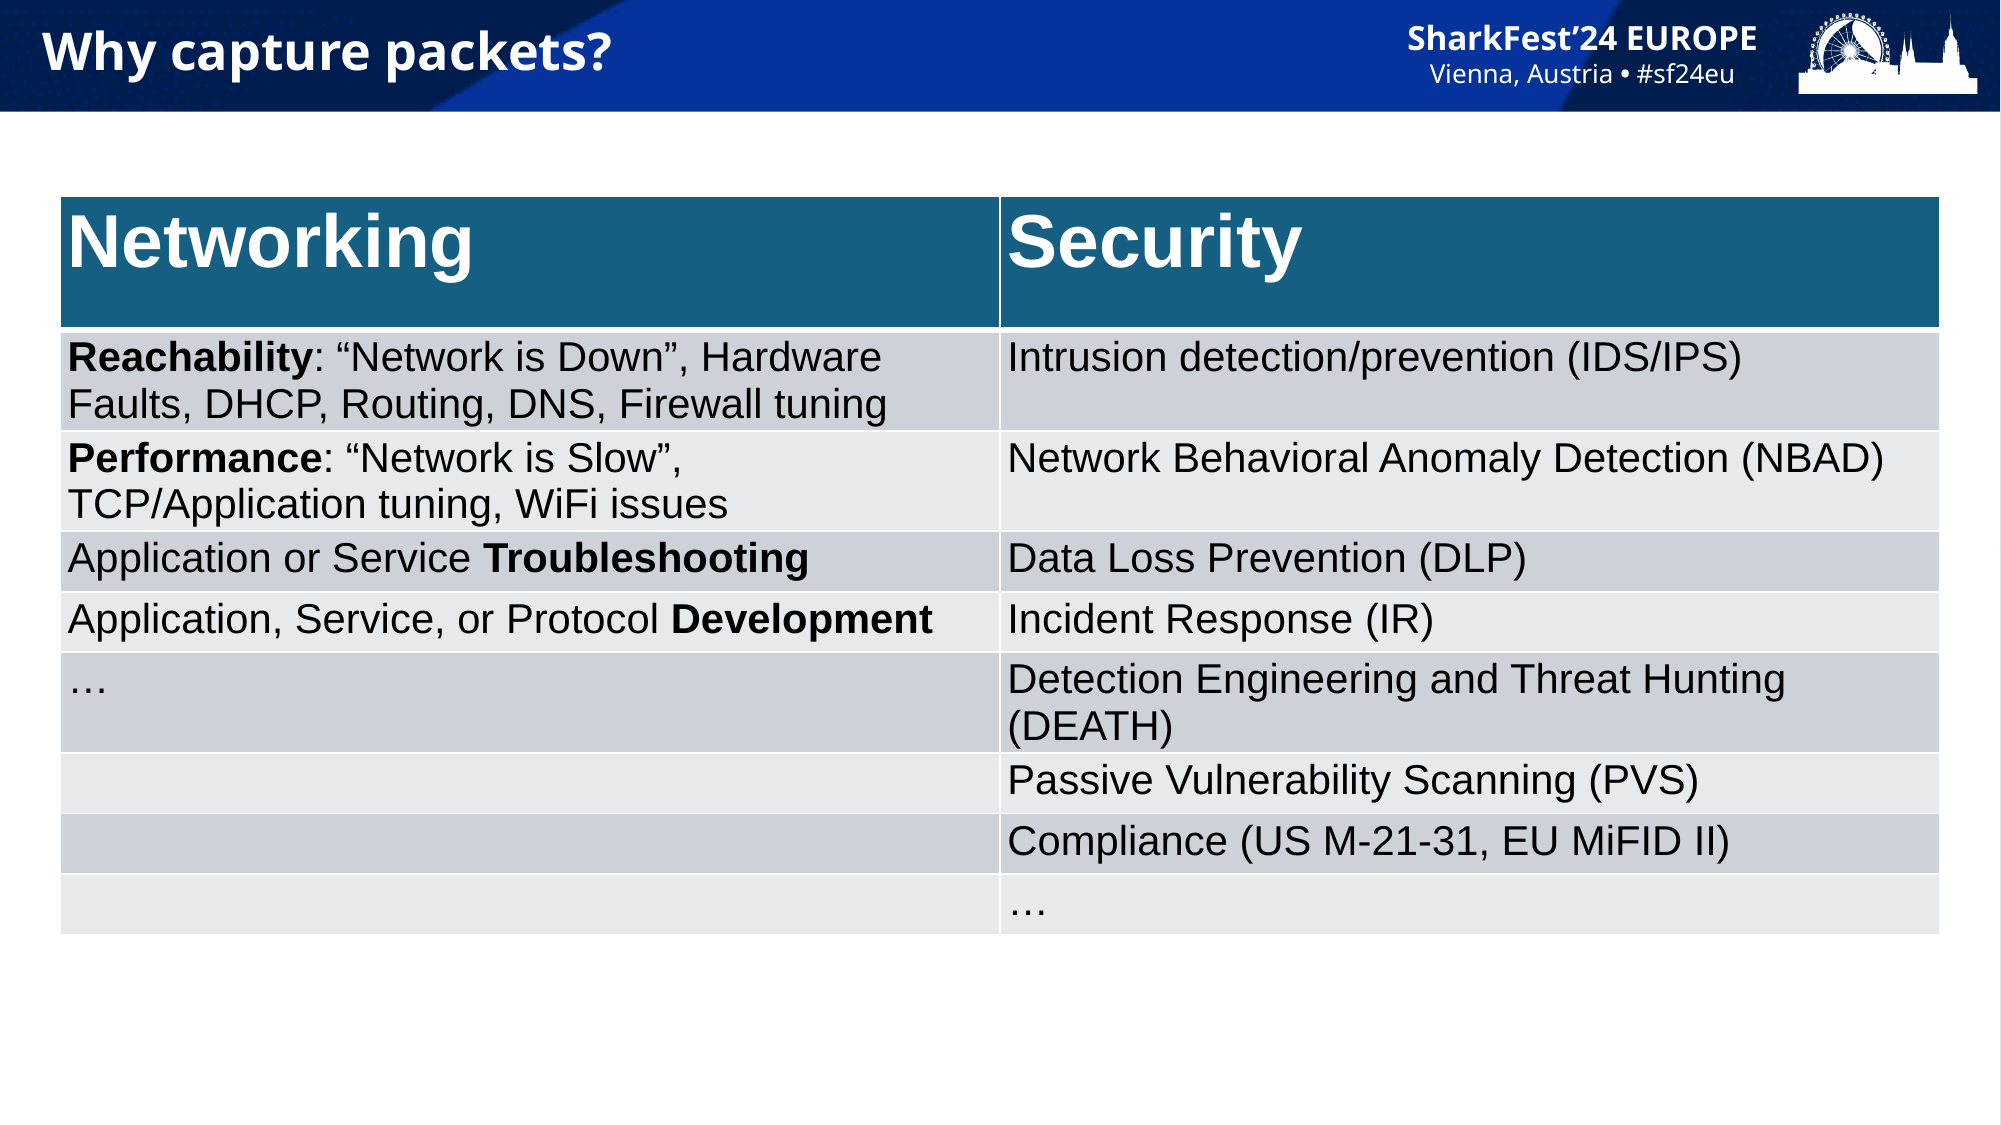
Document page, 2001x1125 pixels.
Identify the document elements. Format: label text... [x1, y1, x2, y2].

table_cell … [1001, 875, 1939, 934]
title Why capture packets? [27, 12, 1367, 94]
table_cell [61, 754, 999, 813]
table_cell Application, Service, or Protocol Development [61, 593, 999, 651]
table_cell … [61, 653, 999, 752]
table_cell Detection Engineering and Threat Hunting (DEATH) [1001, 653, 1939, 752]
table_cell Compliance (US M-21-31, EU MiFID II) [1001, 814, 1939, 873]
table_cell Reachability: “Network is Down”, Hardware Faults, DHCP, Routing, DNS, Firewall tuning [61, 333, 999, 430]
table_cell Performance: “Network is Slow”, TCP/Application tuning, WiFi issues [61, 432, 999, 530]
table_cell Application or Service Troubleshooting [61, 532, 999, 591]
table_cell Intrusion detection/prevention (IDS/IPS) [1001, 333, 1939, 430]
table_cell [61, 875, 999, 934]
table_cell Data Loss Prevention (DLP) [1001, 532, 1939, 591]
table_cell Incident Response (IR) [1001, 593, 1939, 651]
table_cell Network Behavioral Anomaly Detection (NBAD) [1001, 432, 1939, 530]
table_header Security [1001, 197, 1939, 327]
picture [0, 0, 2001, 1125]
table_cell [61, 814, 999, 873]
table_header Networking [61, 197, 999, 327]
table_cell Passive Vulnerability Scanning (PVS) [1001, 754, 1939, 813]
